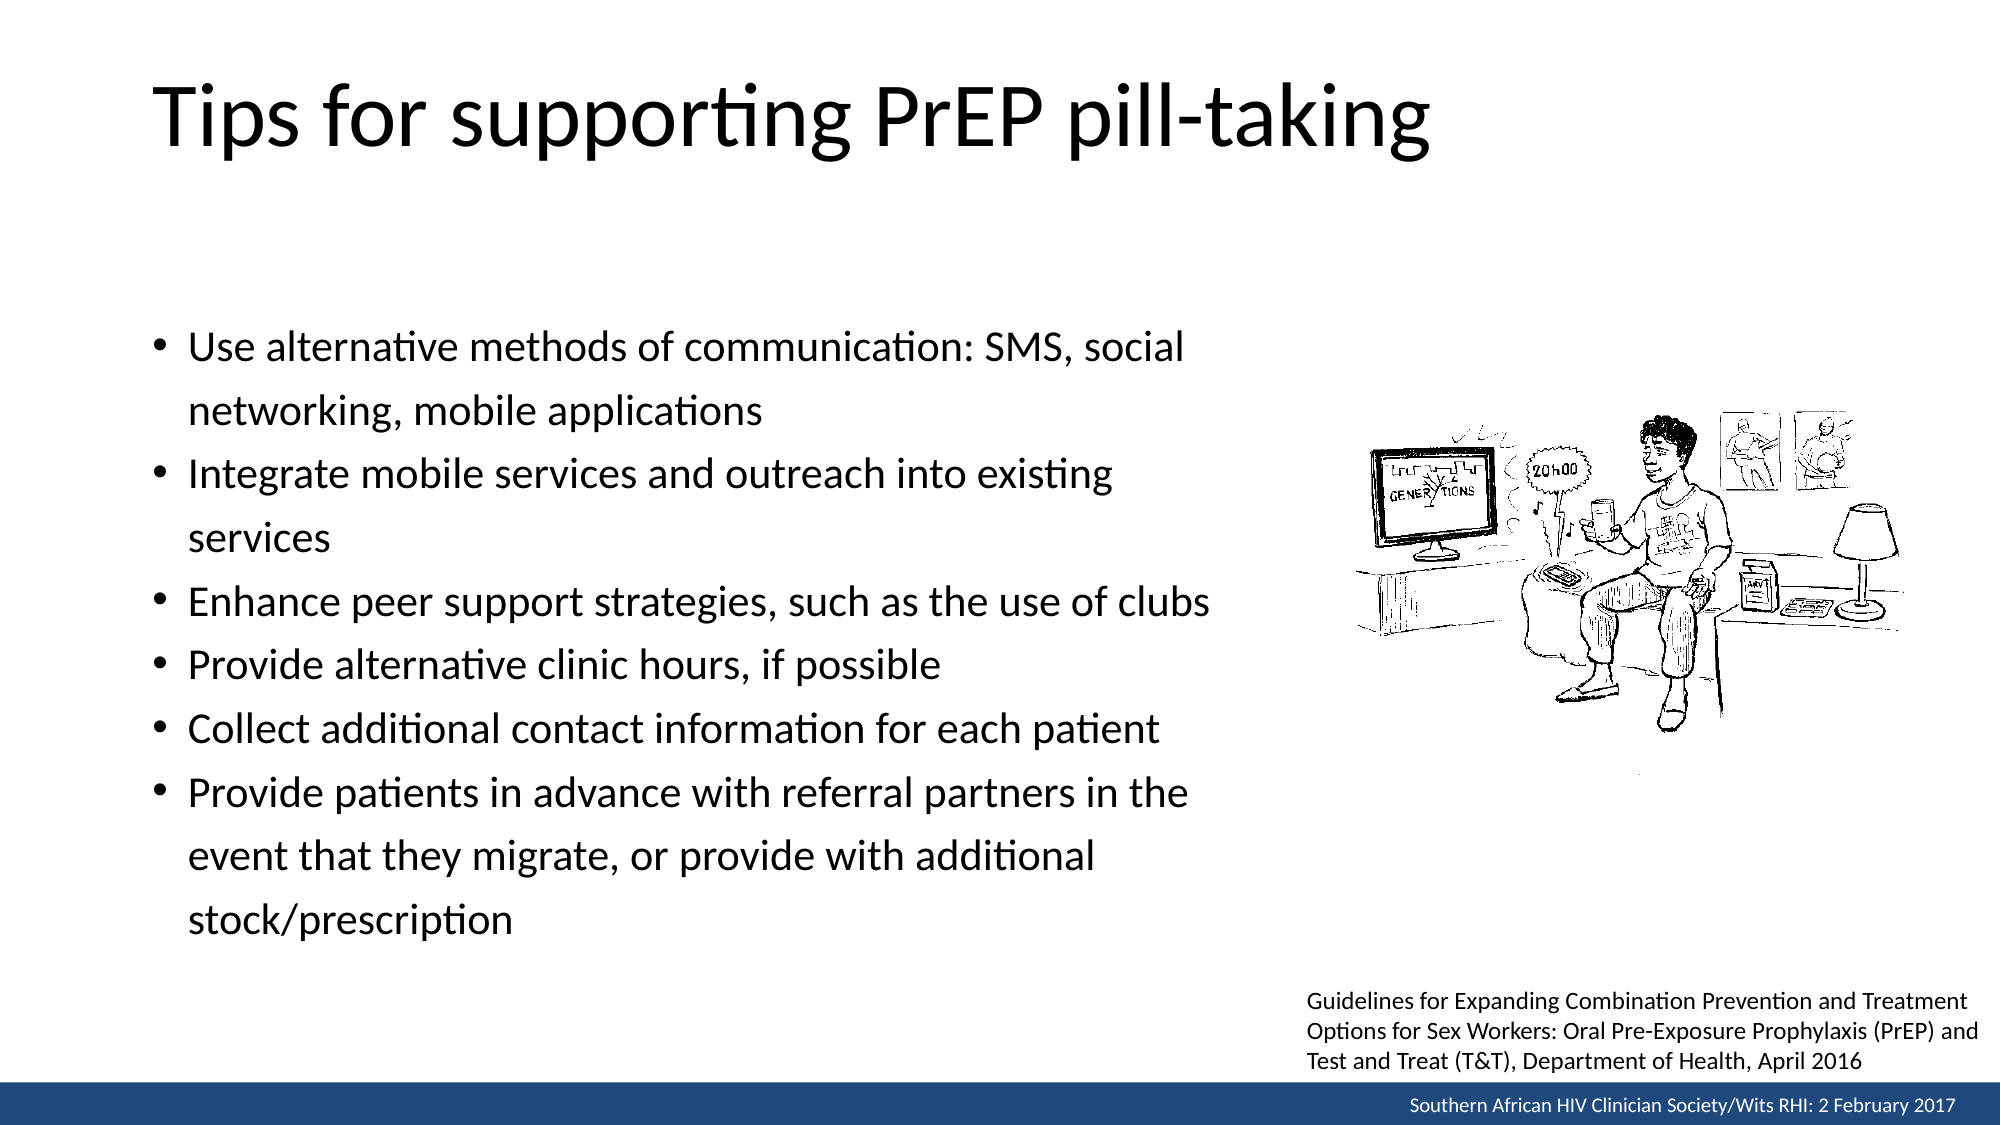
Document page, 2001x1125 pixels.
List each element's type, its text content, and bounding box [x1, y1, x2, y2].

picture [1242, 299, 1952, 780]
list Use alternative methods of communication: SMS, social networking, mobile applications Integrate mobile services and outreach into existing services Enhance peer support strategies, such as the use of clubs Provide alternative clinic hours, if possible Collect additional contact information for each patient Provide patients in advance with referral partners in the event that they migrate, or provide with additional stock/prescription [137, 299, 1261, 1014]
text_box Guidelines for Expanding Combination Prevention and Treatment Options for Sex Workers: Oral Pre-Exposure Prophylaxis (PrEP) and Test and Treat (T&T), Department of Health, April 2016 [1306, 984, 2000, 1083]
title Tips for supporting PrEP pill-taking [137, 59, 1863, 278]
